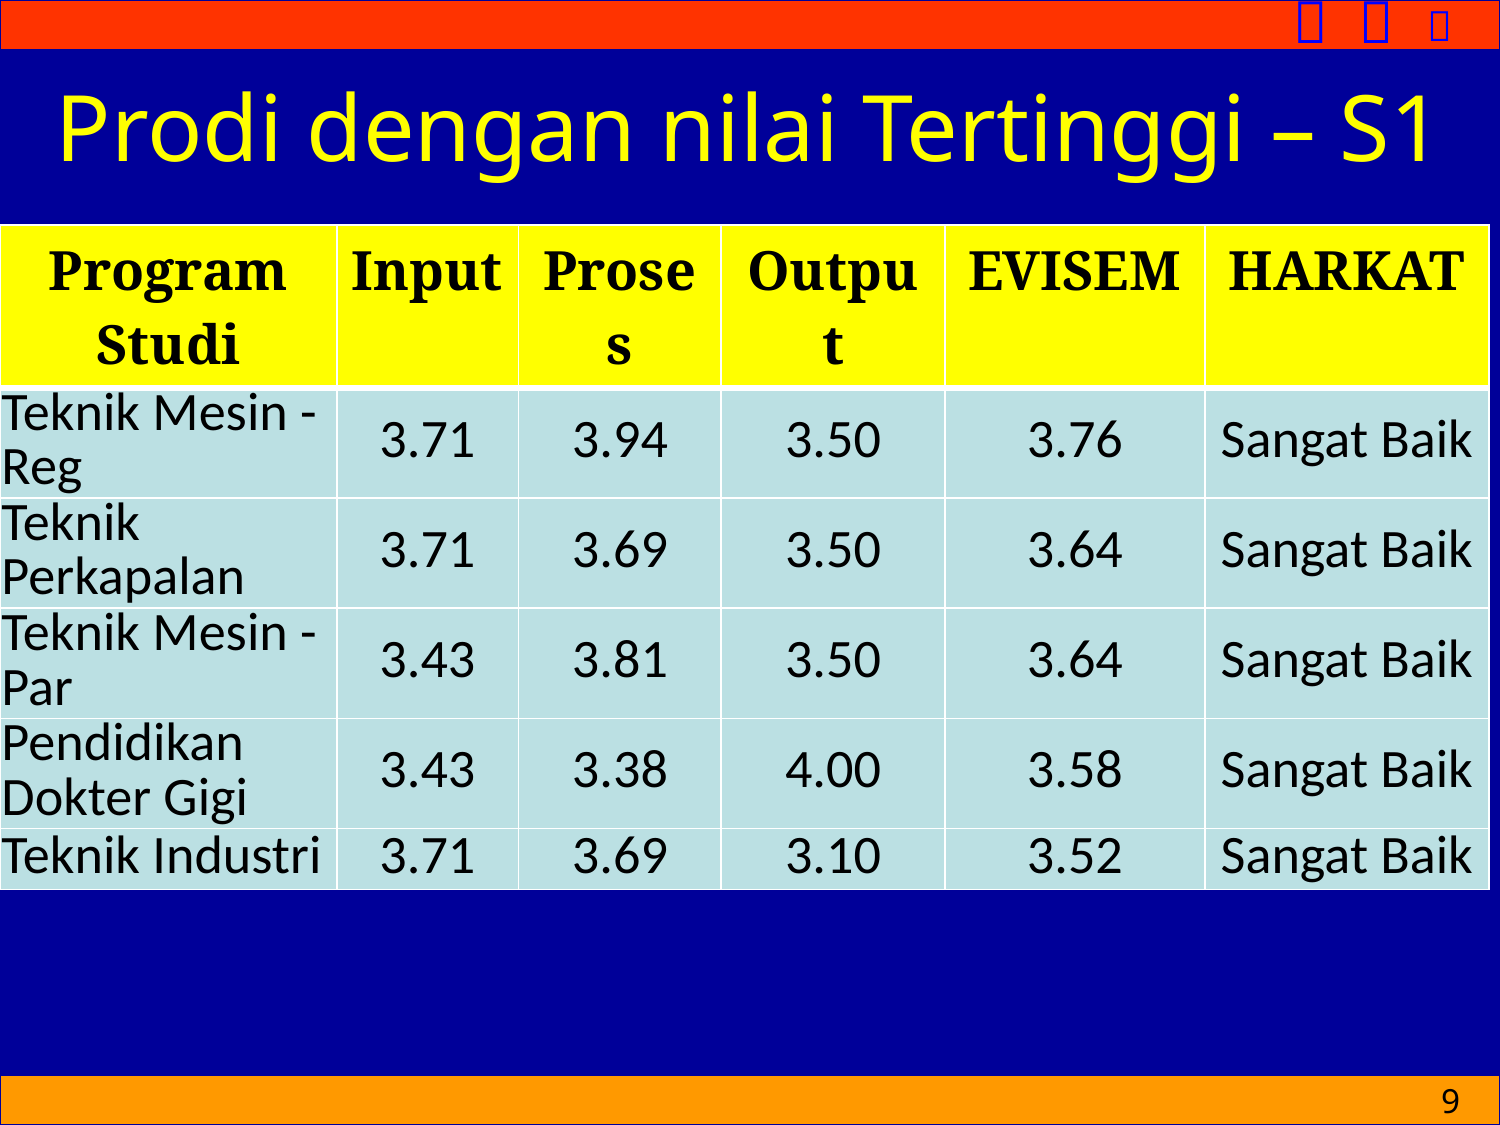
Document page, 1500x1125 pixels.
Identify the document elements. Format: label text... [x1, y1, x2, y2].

table_cell 3.76 [946, 391, 1204, 497]
table_cell Sangat Baik [1206, 829, 1488, 889]
table_cell Teknik Industri [1, 829, 336, 889]
table_cell 4.00 [722, 719, 944, 828]
table_cell 3.69 [519, 829, 720, 889]
table_header EVISEM [946, 226, 1204, 385]
table_header Output [722, 226, 944, 385]
table_cell 3.64 [946, 609, 1204, 718]
table_cell 3.50 [722, 391, 944, 497]
table_cell 3.69 [519, 499, 720, 607]
title Prodi dengan nilai Tertinggi – S1 [0, 62, 1500, 188]
table_cell 3.94 [519, 391, 720, 497]
table_cell Sangat Baik [1206, 499, 1488, 607]
table_cell 3.52 [946, 829, 1204, 889]
slide_number 9 [1124, 1072, 1476, 1125]
table_cell 3.71 [338, 391, 518, 497]
table_header Input [338, 226, 518, 385]
table_cell 3.71 [338, 829, 518, 889]
table_cell 3.43 [338, 609, 518, 718]
table_cell Pendidikan Dokter Gigi [1, 719, 336, 828]
table_cell Teknik Mesin - Reg [1, 391, 336, 497]
table_cell 3.50 [722, 499, 944, 607]
table_cell Teknik Perkapalan [1, 499, 336, 607]
table_cell 3.71 [338, 499, 518, 607]
table_cell 3.10 [722, 829, 944, 889]
table_cell 3.38 [519, 719, 720, 828]
table_cell Teknik Mesin - Par [1, 609, 336, 718]
table_cell 3.58 [946, 719, 1204, 828]
table_cell Sangat Baik [1206, 609, 1488, 718]
table_cell 3.81 [519, 609, 720, 718]
table_header Program Studi [1, 226, 336, 385]
table_cell Sangat Baik [1206, 719, 1488, 828]
table_cell 3.64 [946, 499, 1204, 607]
table_cell 3.43 [338, 719, 518, 828]
table_cell Sangat Baik [1206, 391, 1488, 497]
table_header HARKAT [1206, 226, 1488, 385]
table_cell 3.50 [722, 609, 944, 718]
table_header Proses [519, 226, 720, 385]
